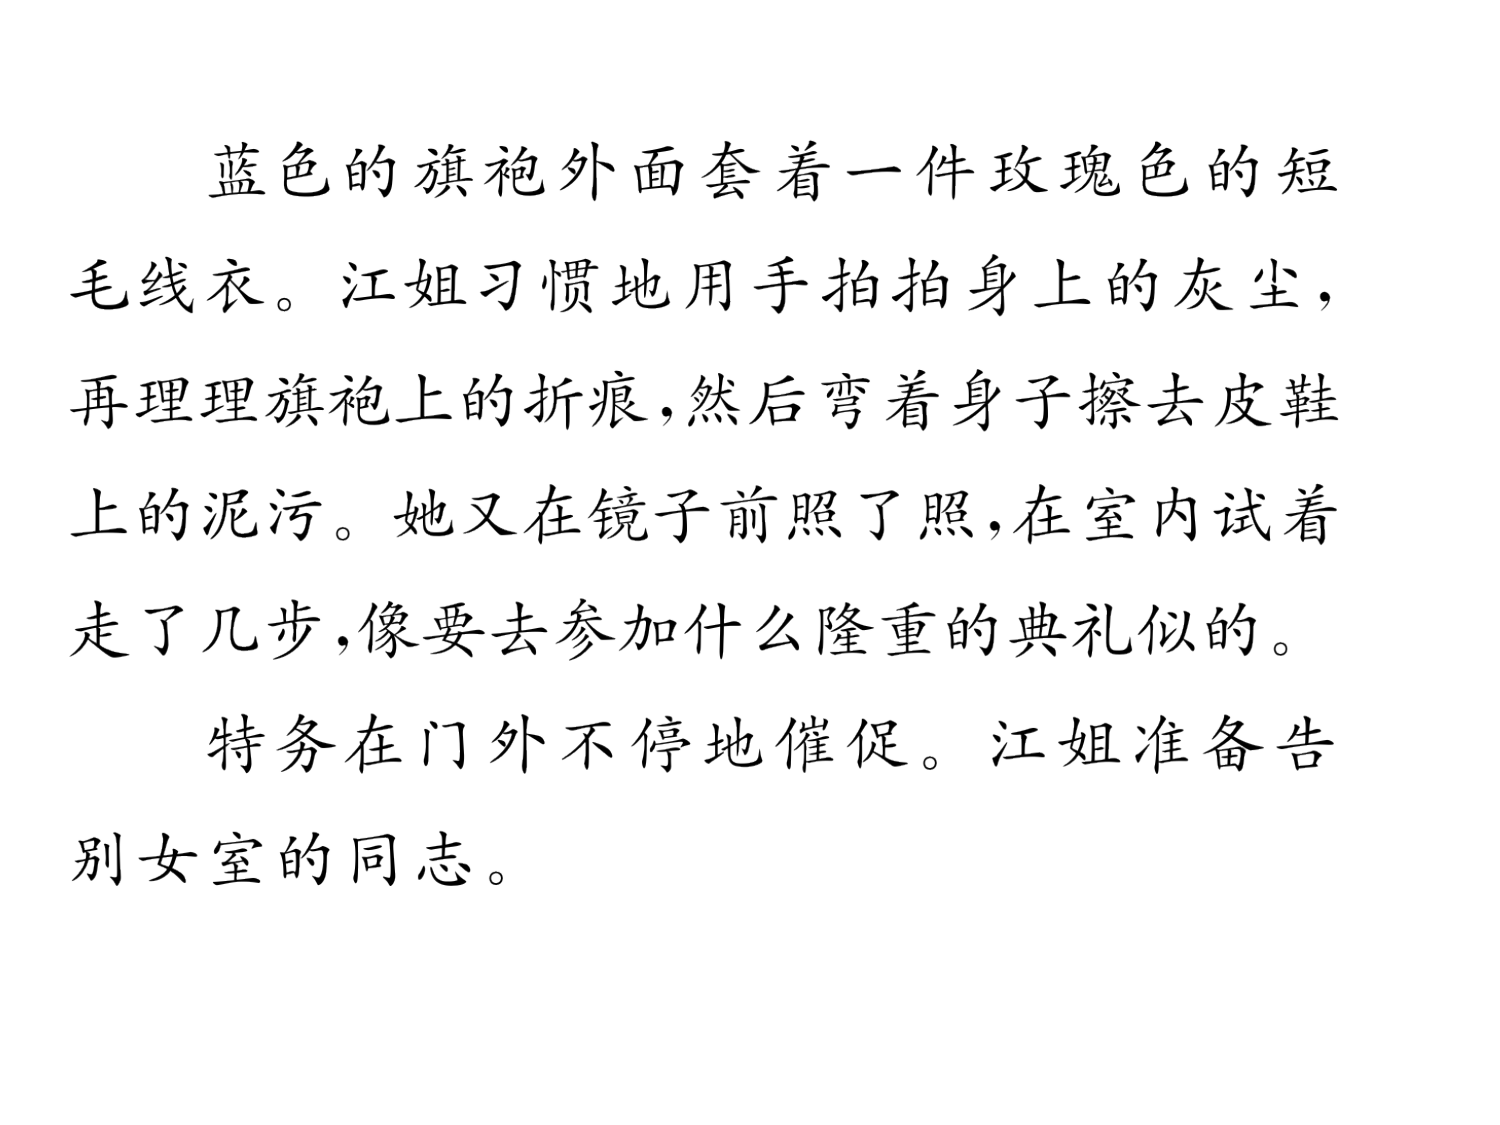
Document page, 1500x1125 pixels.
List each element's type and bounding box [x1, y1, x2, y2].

picture [64, 113, 1483, 922]
